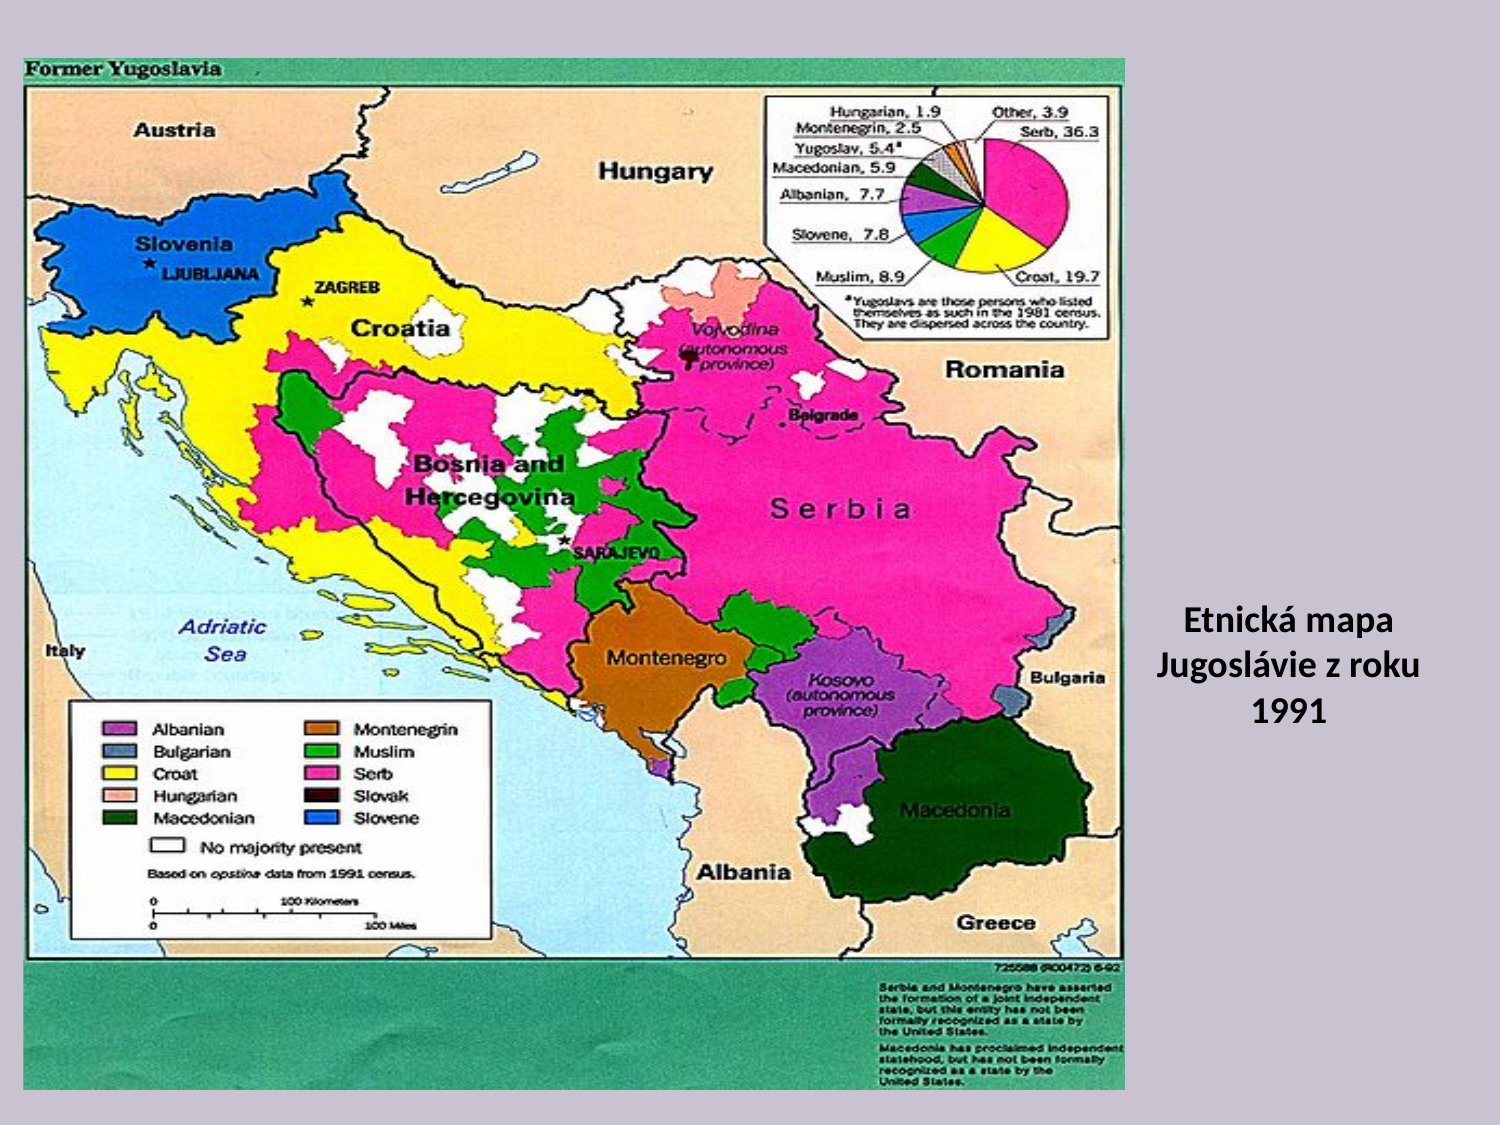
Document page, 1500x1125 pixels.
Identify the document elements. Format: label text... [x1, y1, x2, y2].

title Etnická mapa Jugoslávie z roku 1991 [1136, 585, 1442, 739]
picture [23, 58, 1126, 1091]
